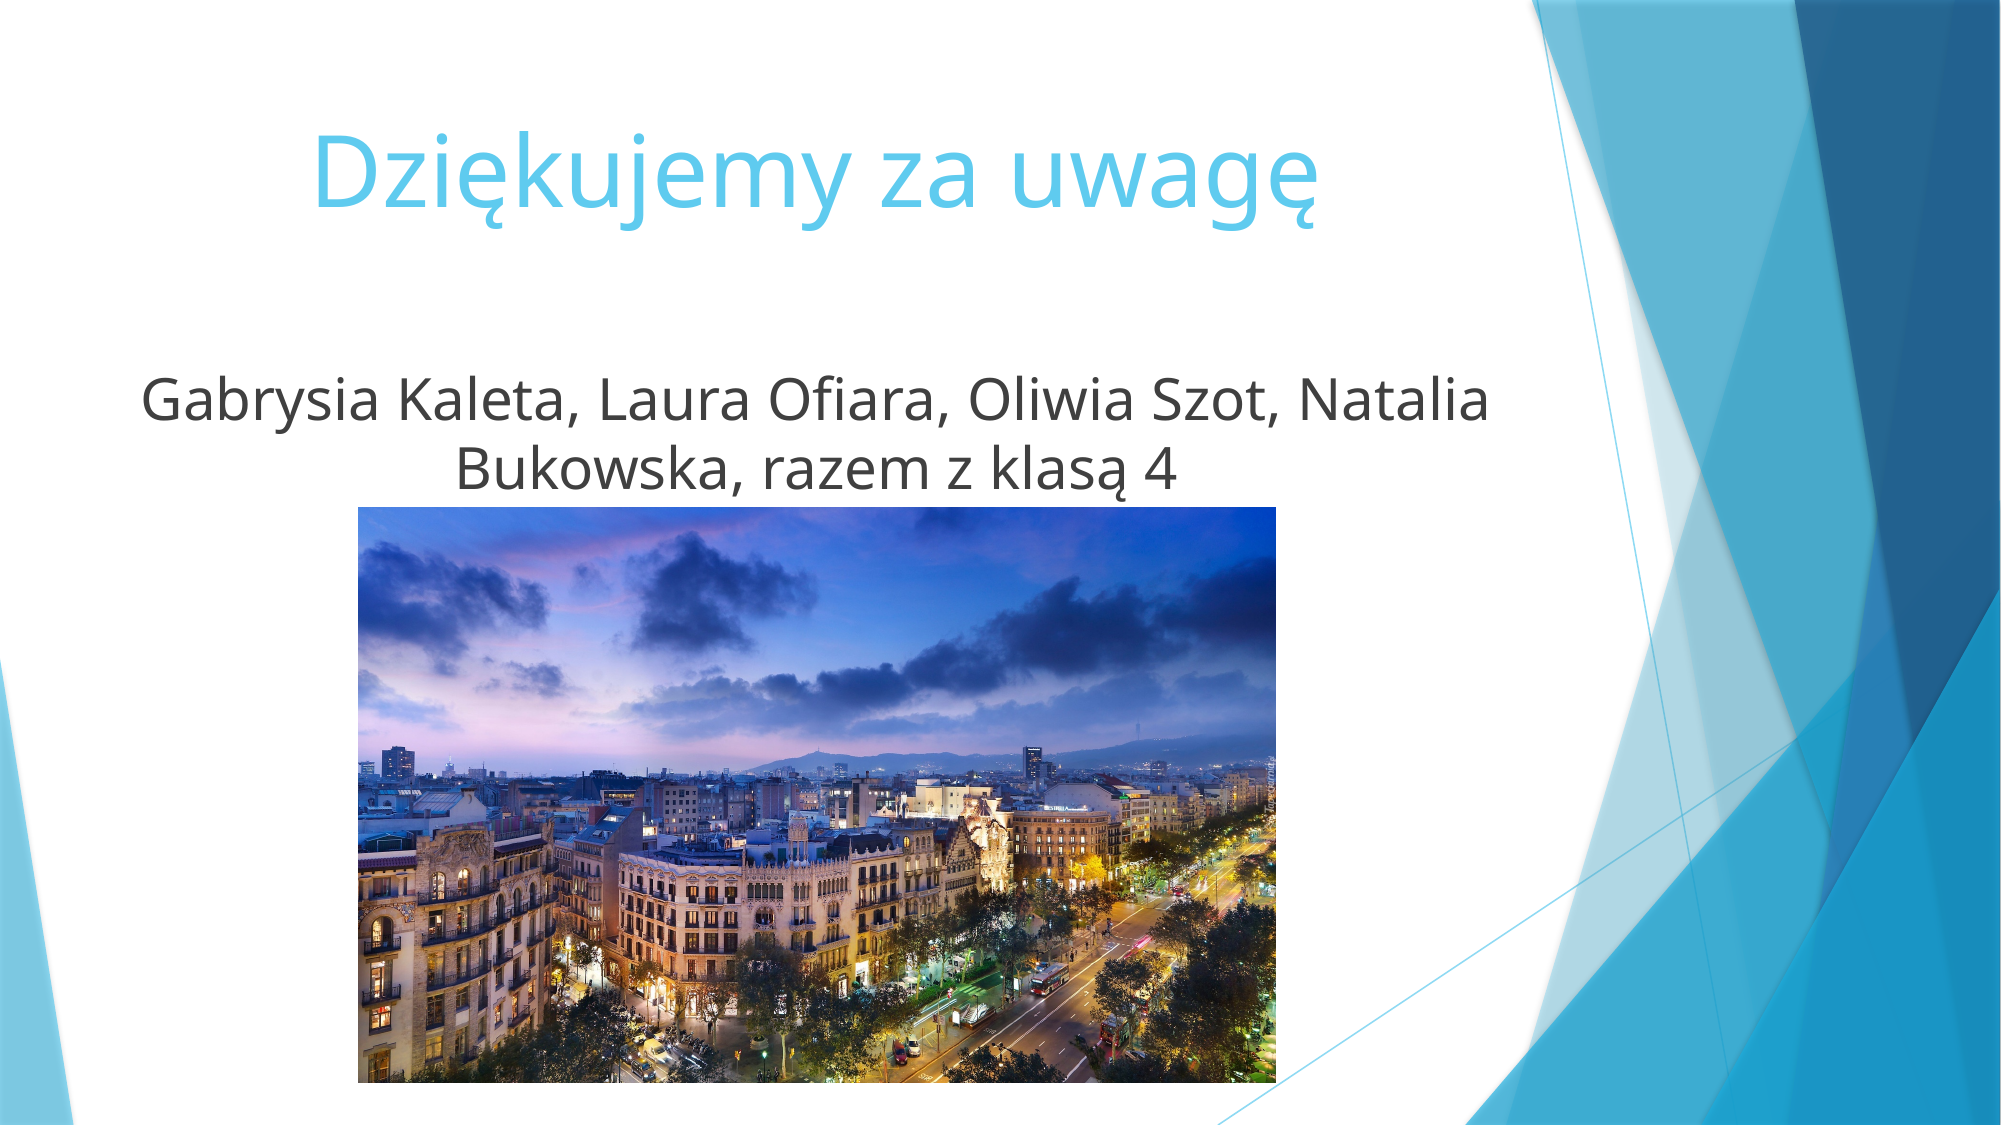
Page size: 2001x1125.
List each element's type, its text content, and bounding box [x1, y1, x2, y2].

picture [357, 506, 1277, 1084]
title Dziękujemy za uwagę [111, 99, 1522, 317]
list Gabrysia Kaleta, Laura Ofiara, Oliwia Szot, Natalia Bukowska, razem z klasą 4 [111, 354, 1522, 992]
